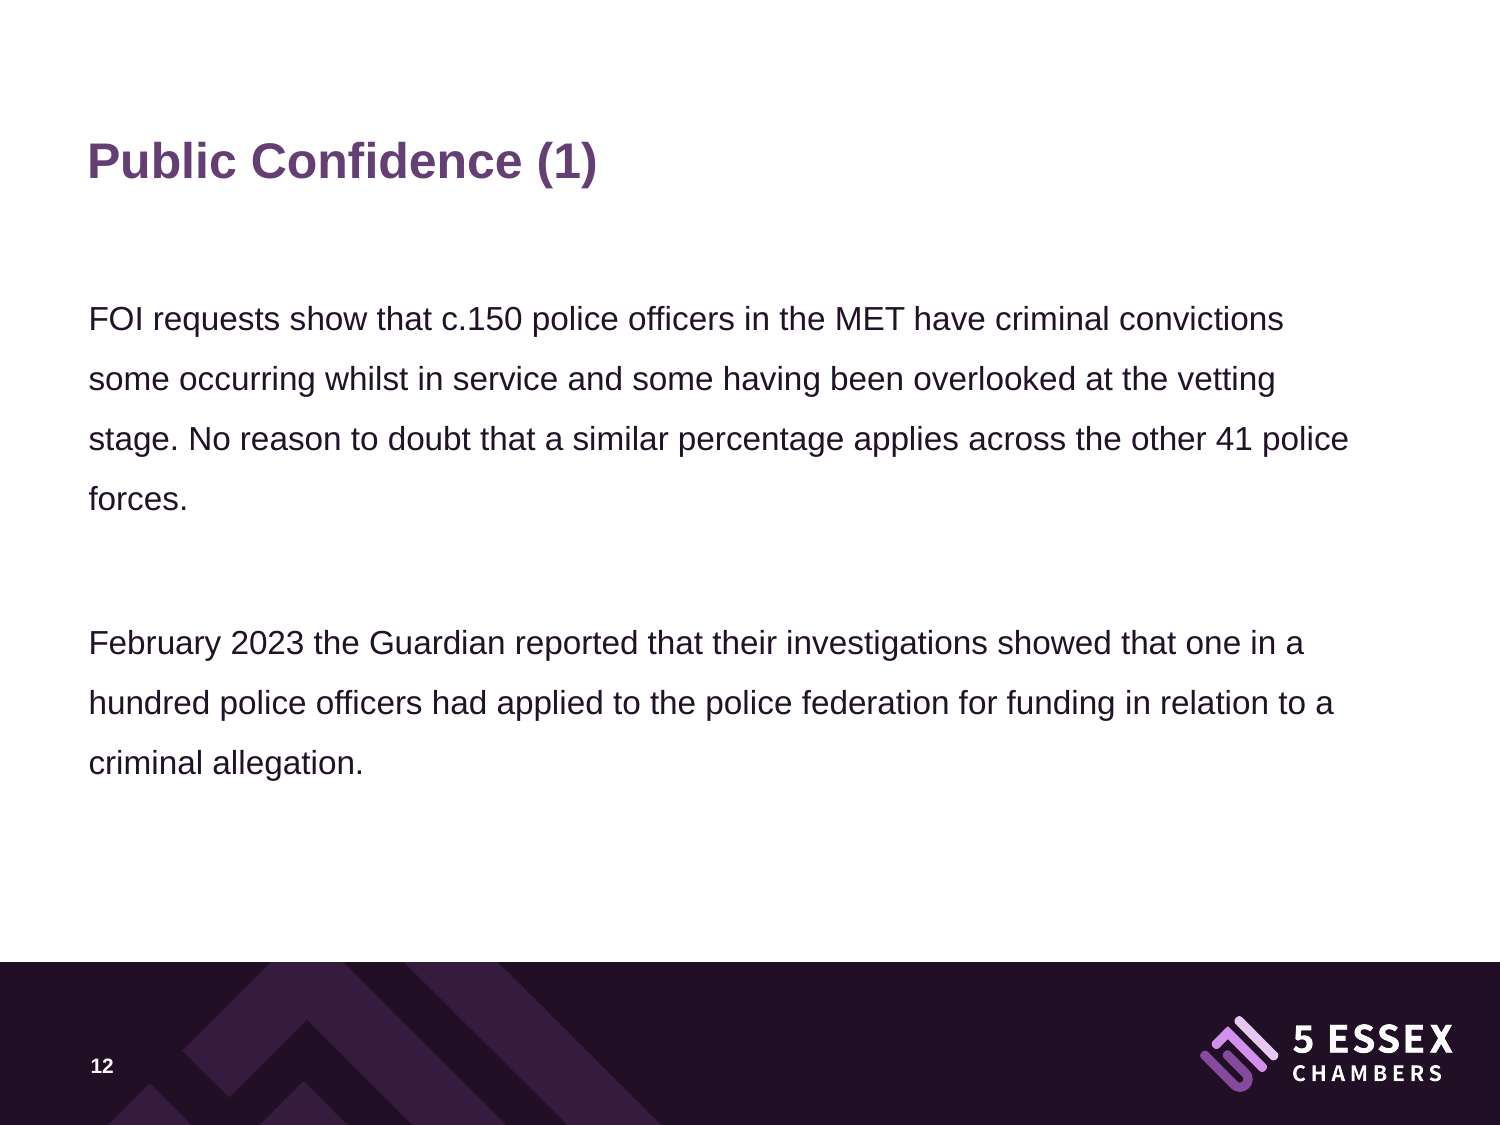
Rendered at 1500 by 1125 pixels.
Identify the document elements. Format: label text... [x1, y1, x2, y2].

list FOI requests show that c.150 police officers in the MET have criminal convictions some occurring whilst in service and some having been overlooked at the vetting stage. No reason to doubt that a similar percentage applies across the other 41 police forces. February 2023 the Guardian reported that their investigations showed that one in a hundred police officers had applied to the police federation for funding in relation to a criminal allegation. [88, 276, 1370, 923]
slide_number 12 [88, 1051, 116, 1075]
text_box Public Confidence (1) [79, 127, 916, 197]
picture [0, 962, 1500, 1125]
